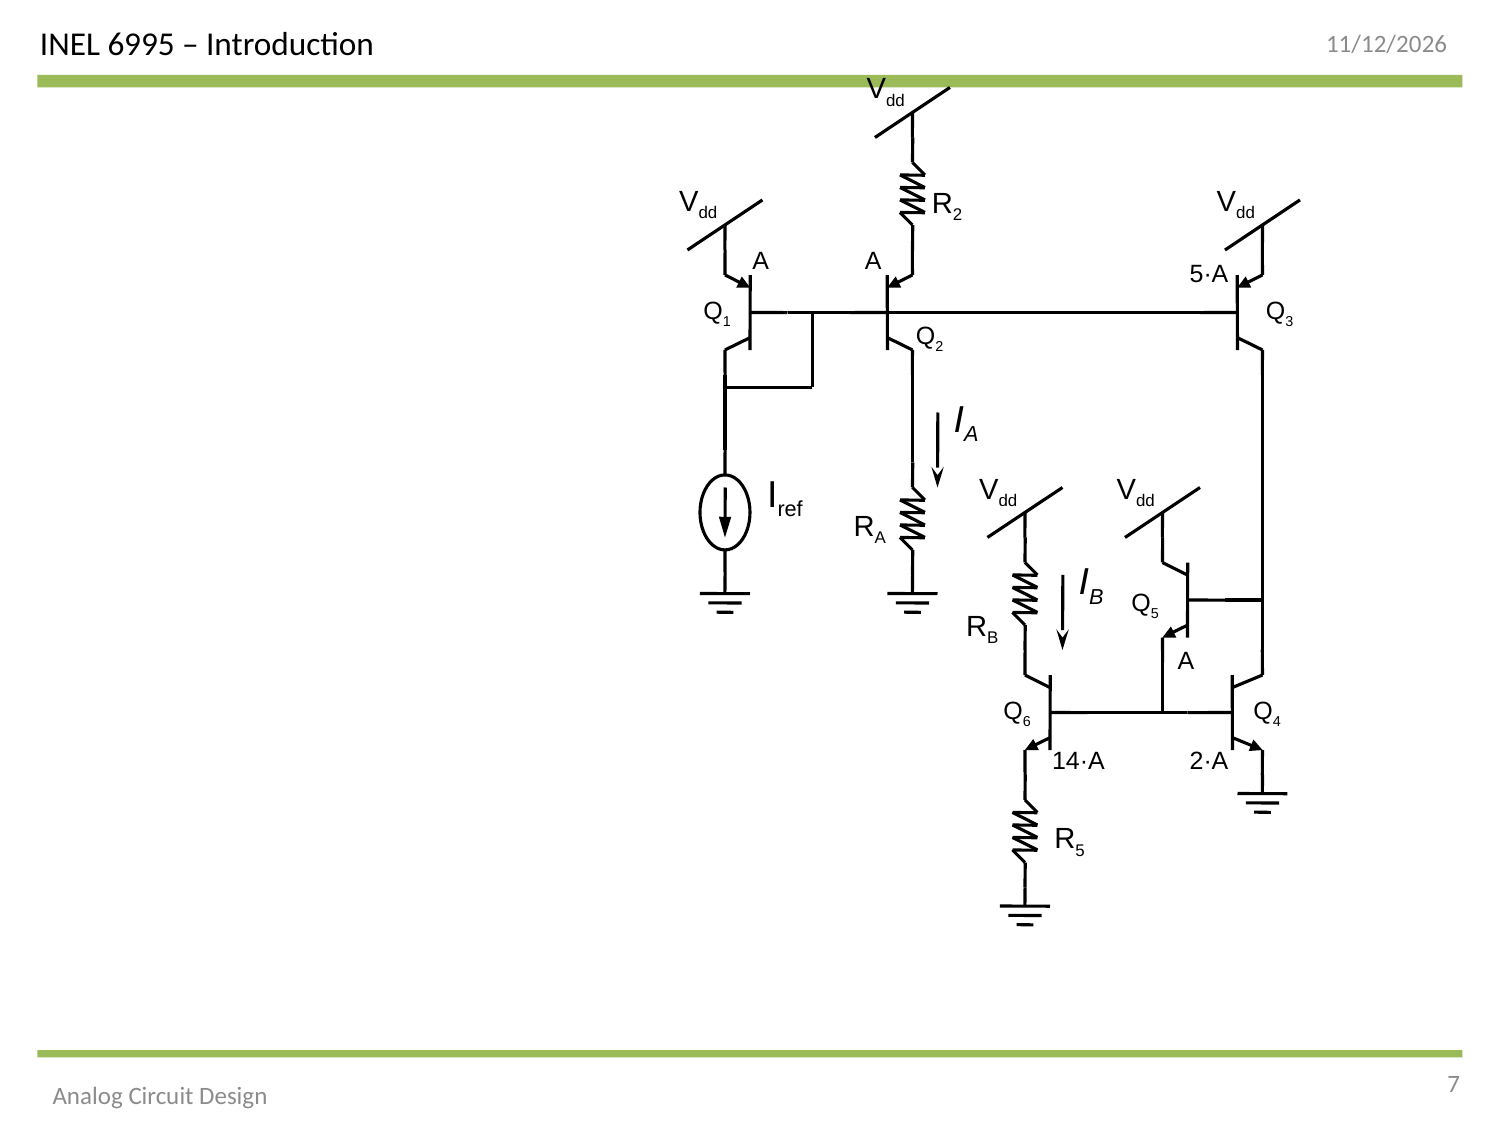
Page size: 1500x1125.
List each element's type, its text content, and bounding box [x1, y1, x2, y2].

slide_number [1112, 12, 1463, 73]
slide_number 7 [1125, 1052, 1475, 1113]
footer Analog Circuit Design [37, 1065, 300, 1125]
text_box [662, 62, 1310, 926]
